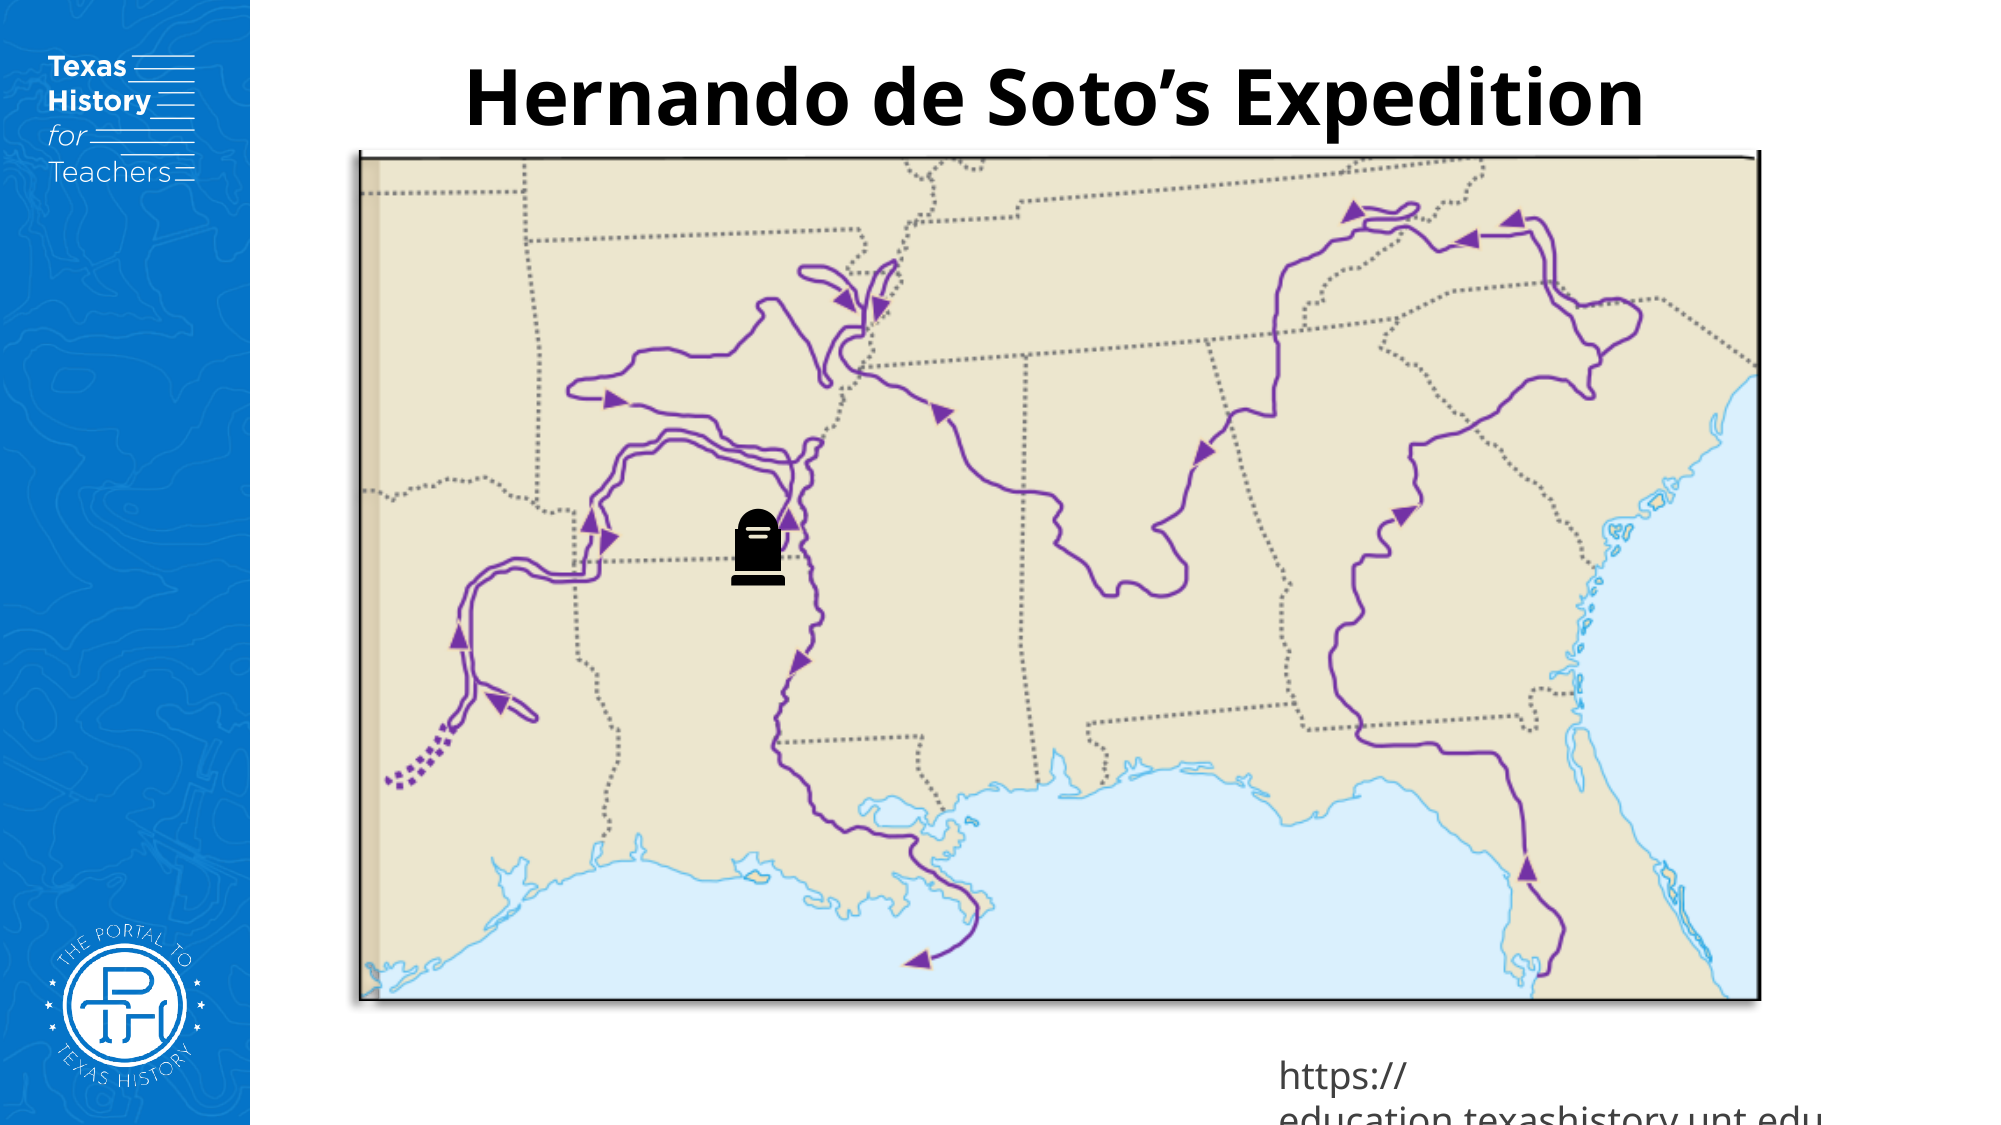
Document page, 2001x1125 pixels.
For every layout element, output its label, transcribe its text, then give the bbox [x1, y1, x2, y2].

title Hernando de Soto’s Expedition [379, 2, 1732, 148]
picture [3, 0, 250, 247]
text_box [0, 0, 251, 439]
picture [44, 923, 206, 1087]
text_box https://education.texashistory.unt.edu [1263, 1044, 1935, 1125]
text_box [0, 686, 251, 1125]
picture [0, 149, 1762, 1001]
